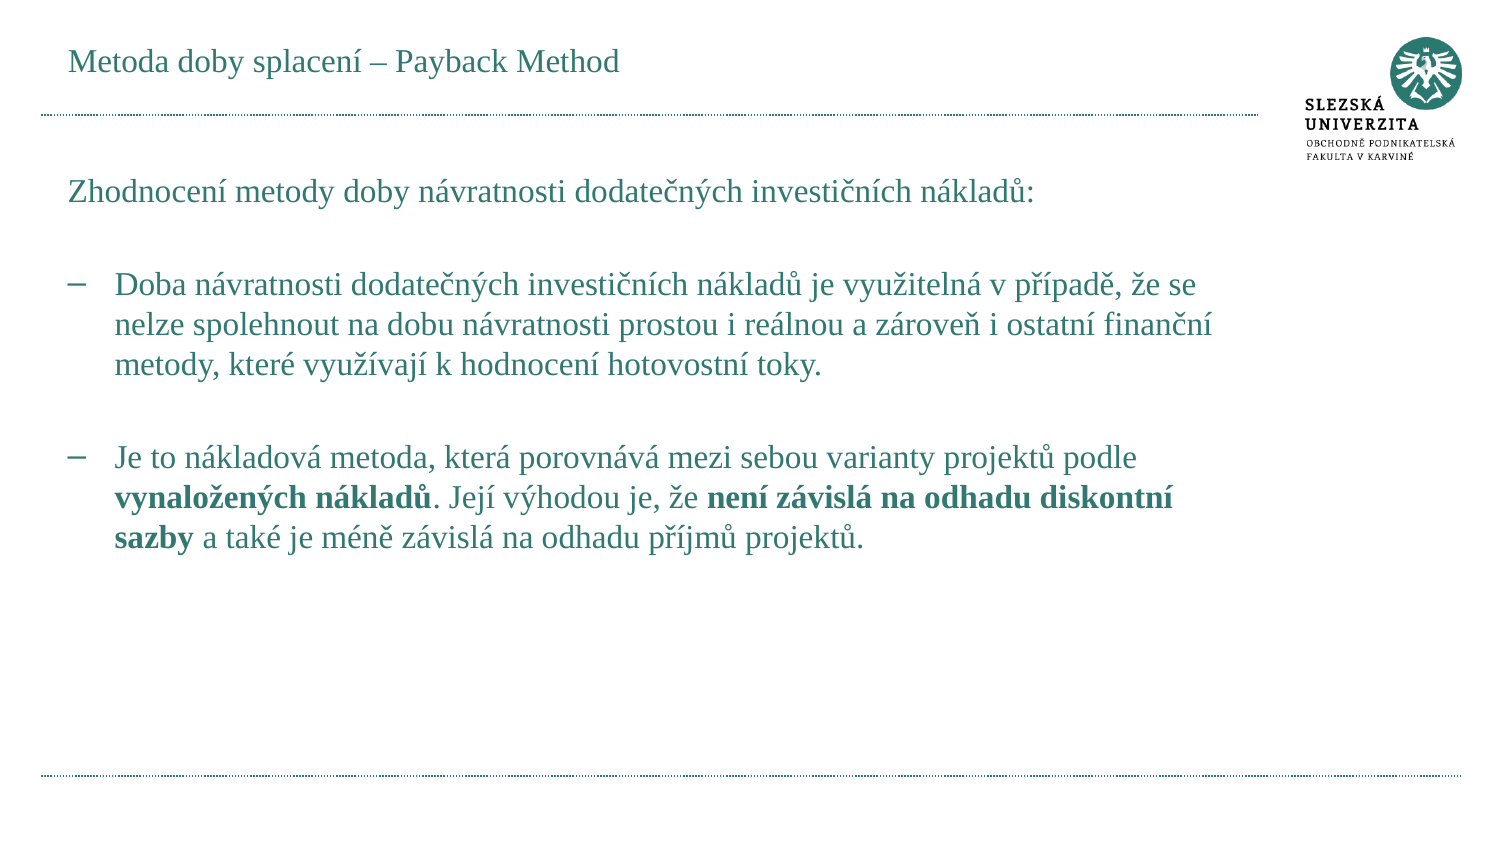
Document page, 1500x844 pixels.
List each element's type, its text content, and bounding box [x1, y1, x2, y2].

text_box Zhodnocení metody doby návratnosti dodatečných investičních nákladů: Doba návratnosti dodatečných investičních nákladů je využitelná v případě, že se nelze spolehnout na dobu návratnosti prostou i reálnou a zároveň i ostatní finanční metody, které využívají k hodnocení hotovostní toky. Je to nákladová metoda, která porovnává mezi sebou varianty projektů podle vynaložených nákladů. Její výhodou je, že není závislá na odhadu diskontní sazby a také je méně závislá na odhadu příjmů projektů. [53, 115, 1270, 824]
picture [1305, 37, 1462, 160]
title Metoda doby splacení – Payback Method [53, 32, 1376, 116]
